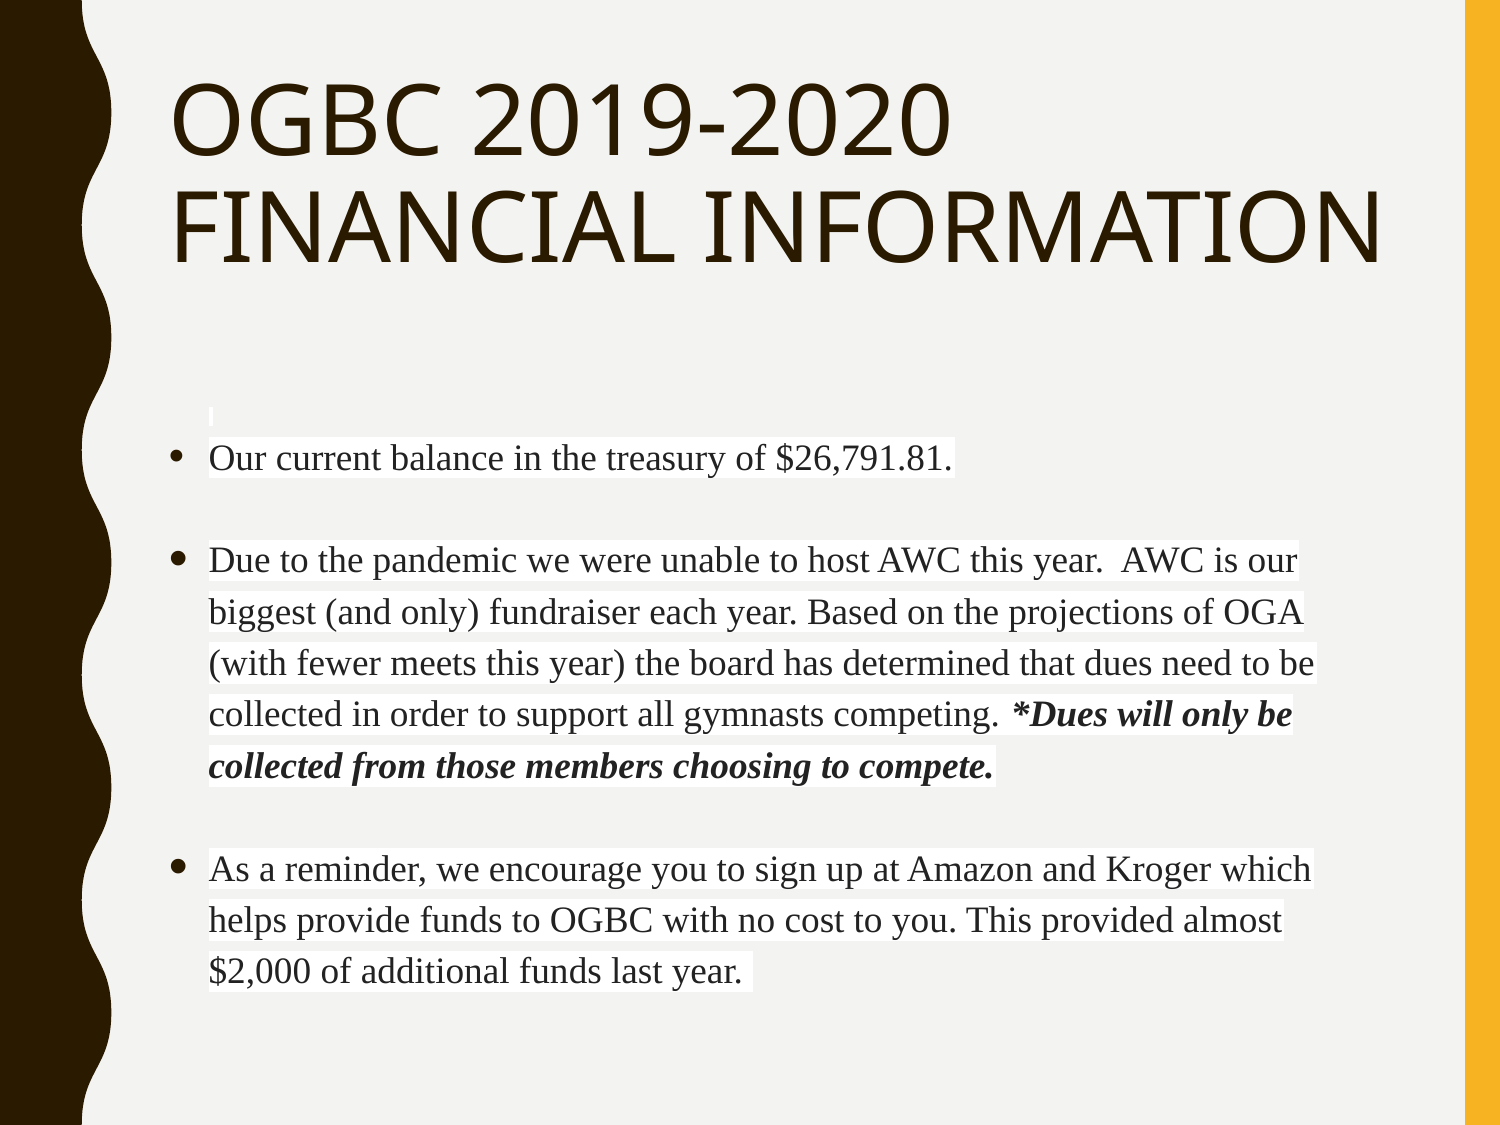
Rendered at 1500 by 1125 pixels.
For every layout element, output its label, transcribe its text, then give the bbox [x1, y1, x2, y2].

list Our current balance in the treasury of $26,791.81. Due to the pandemic we were unable to host AWC this year. AWC is our biggest (and only) fundraiser each year. Based on the projections of OGA (with fewer meets this year) the board has determined that dues need to be collected in order to support all gymnasts competing. *Dues will only be collected from those members choosing to compete. As a reminder, we encourage you to sign up at Amazon and Kroger which helps provide funds to OGBC with no cost to you. This provided almost $2,000 of additional funds last year. [154, 375, 1407, 1001]
title OGBC 2019-2020 FINANCIAL INFORMATION [154, 62, 1407, 308]
